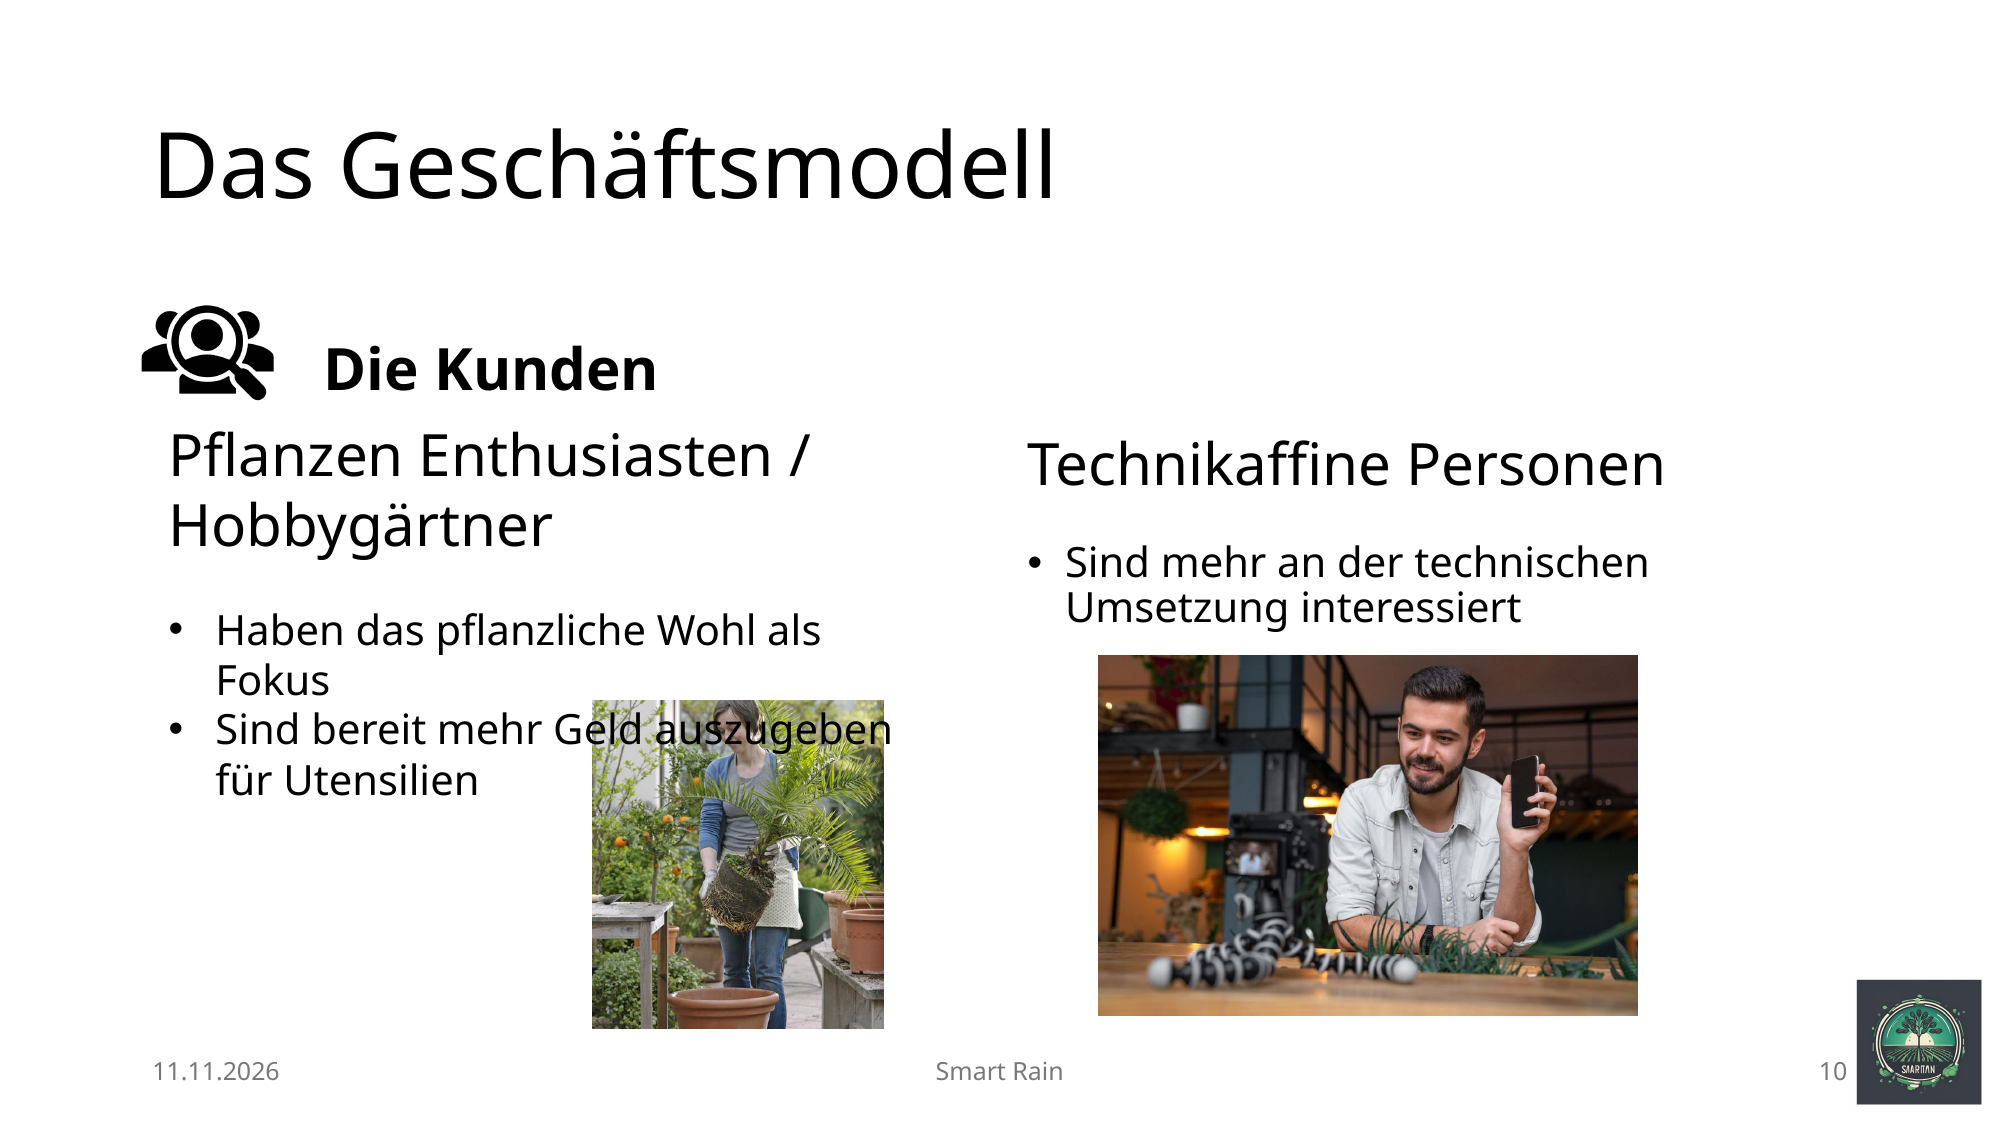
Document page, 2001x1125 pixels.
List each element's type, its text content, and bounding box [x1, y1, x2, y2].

title Das Geschäftsmodell [137, 59, 1863, 278]
footer Smart Rain [662, 1042, 1338, 1103]
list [591, 699, 885, 1029]
slide_number 10 [1412, 1042, 1863, 1103]
picture [1097, 654, 1639, 1016]
list Die Kunden [308, 275, 984, 411]
picture [1849, 975, 1986, 1110]
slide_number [137, 1042, 588, 1103]
picture [131, 276, 283, 428]
text_box Pflanzen Enthusiasten / Hobbygärtner Haben das pflanzliche Wohl als Fokus Sind bereit mehr Geld auszugeben für Utensilien [153, 410, 925, 856]
list Technikaffine Personen Sind mehr an der technischen Umsetzung interessiert [1012, 427, 1863, 1016]
